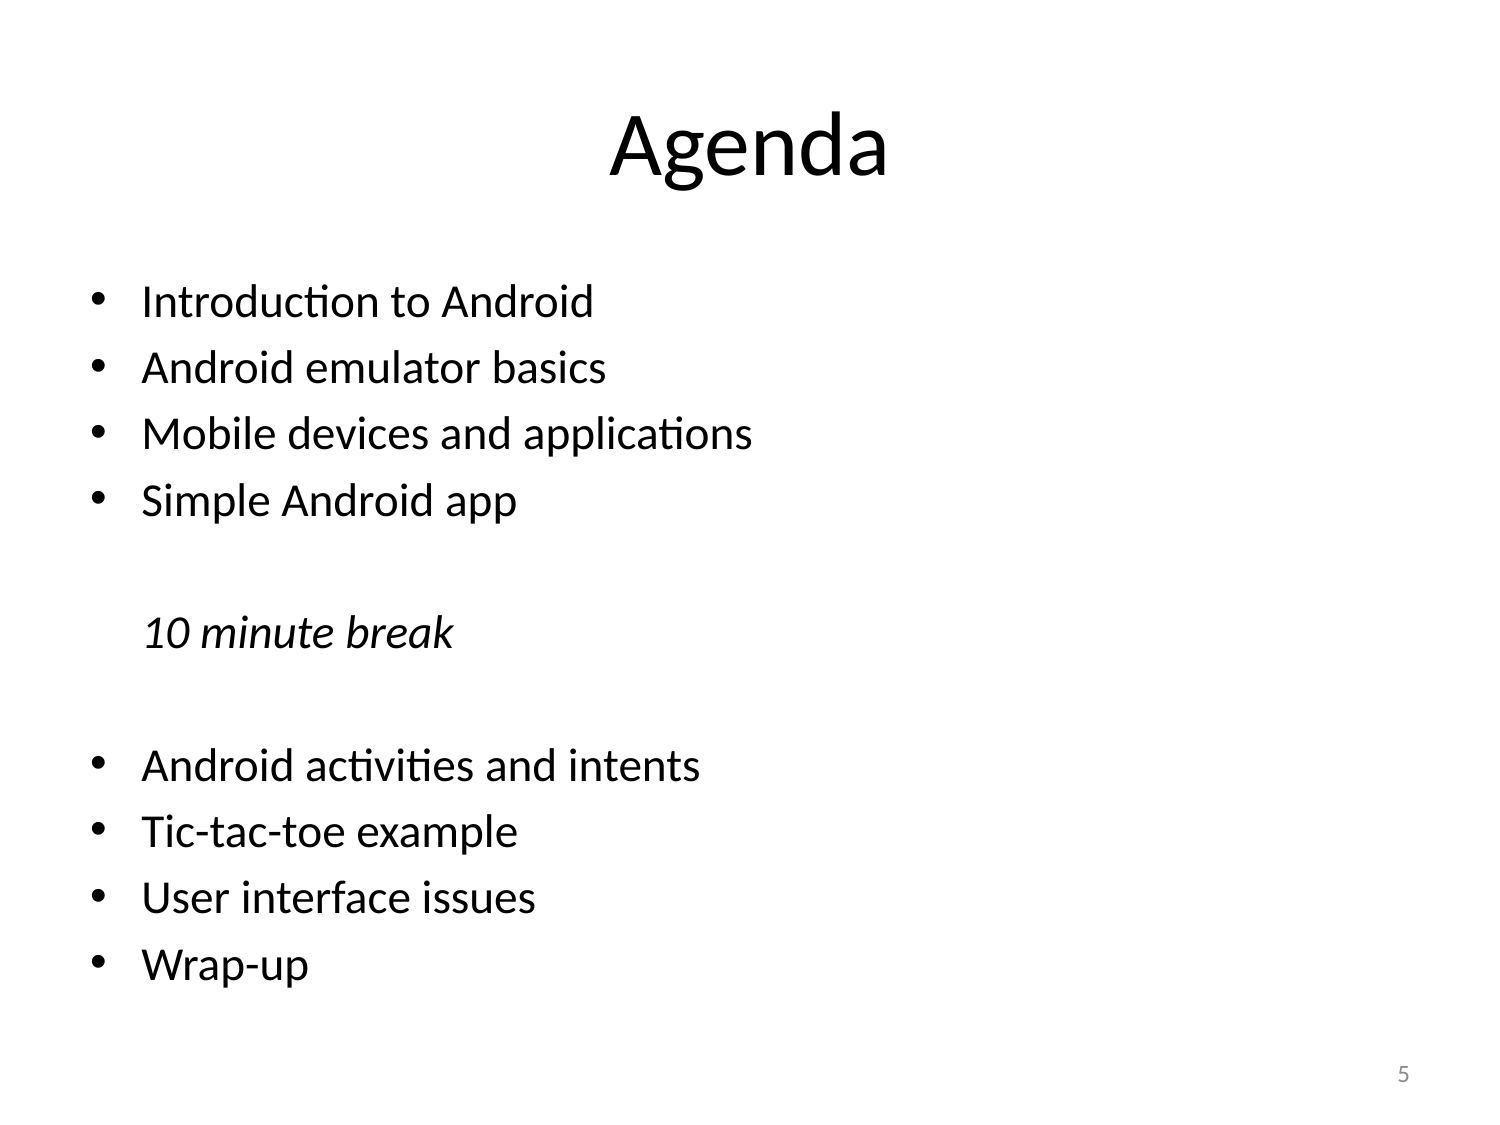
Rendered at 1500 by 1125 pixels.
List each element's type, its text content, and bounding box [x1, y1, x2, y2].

list Introduction to Android Android emulator basics Mobile devices and applications Simple Android app 10 minute break Android activities and intents Tic-tac-toe example User interface issues Wrap-up [75, 262, 1425, 1005]
slide_number 5 [1074, 1042, 1425, 1103]
title Agenda [75, 45, 1425, 233]
